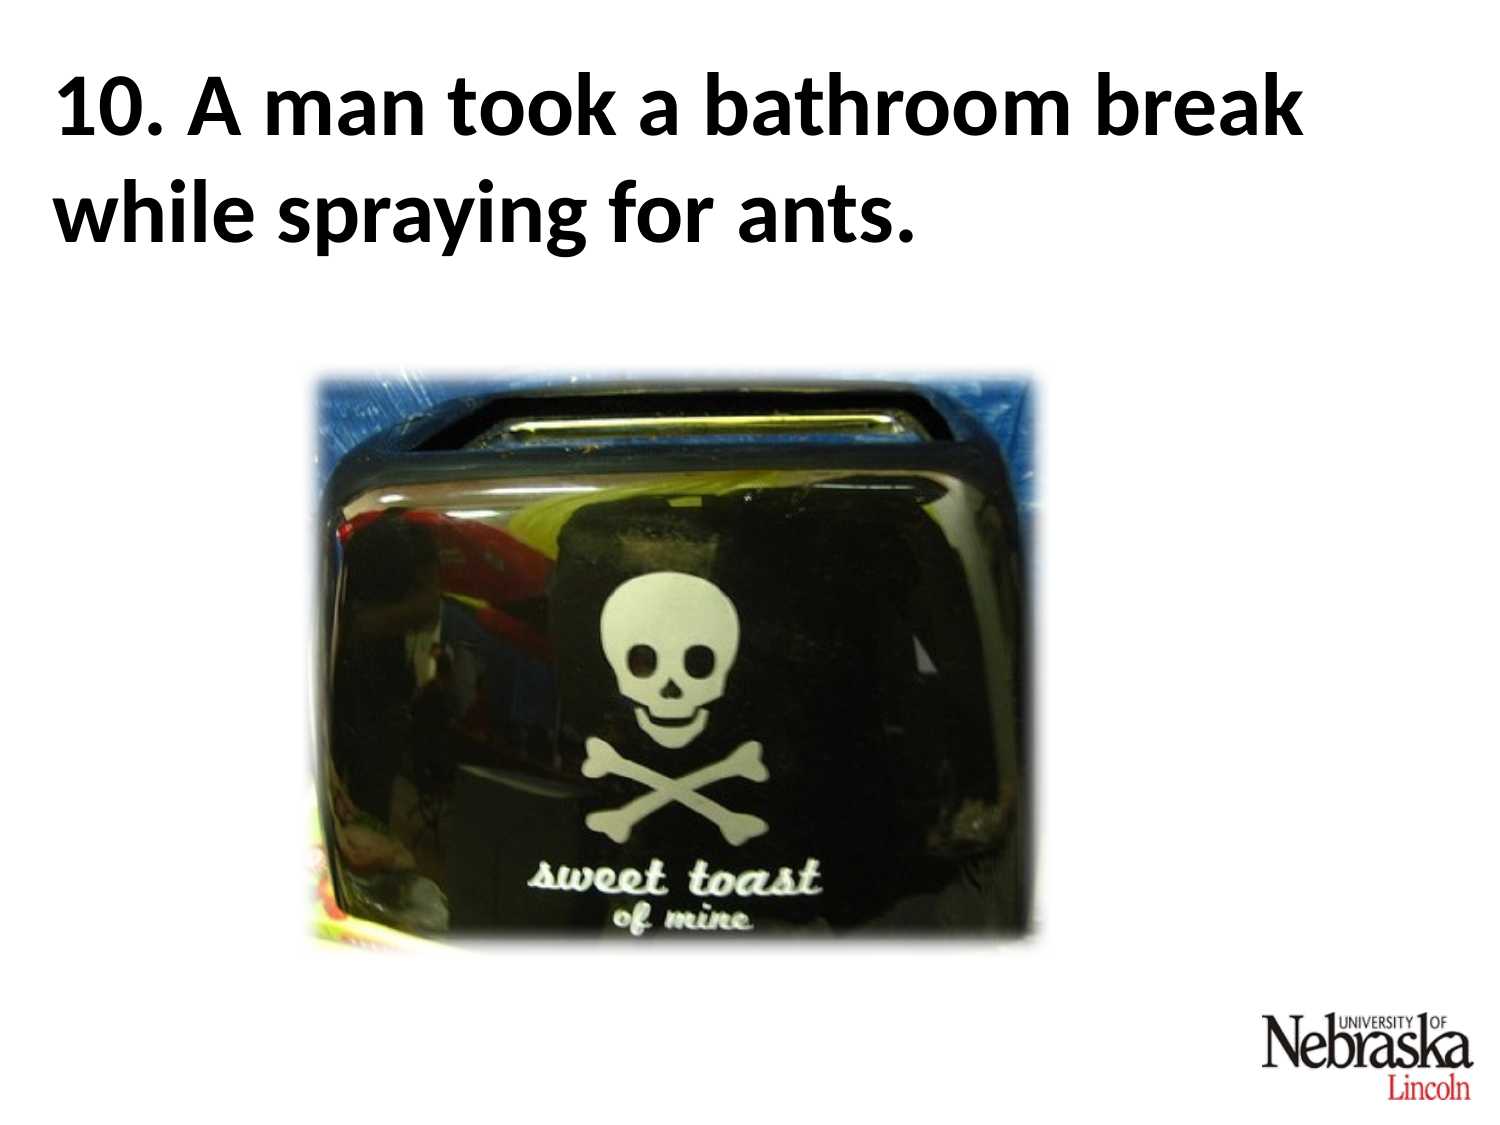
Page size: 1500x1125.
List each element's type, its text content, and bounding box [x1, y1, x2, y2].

picture [1262, 1012, 1474, 1100]
title 10. A man took a bathroom break while spraying for ants. [37, 37, 1488, 388]
picture [299, 362, 1053, 959]
